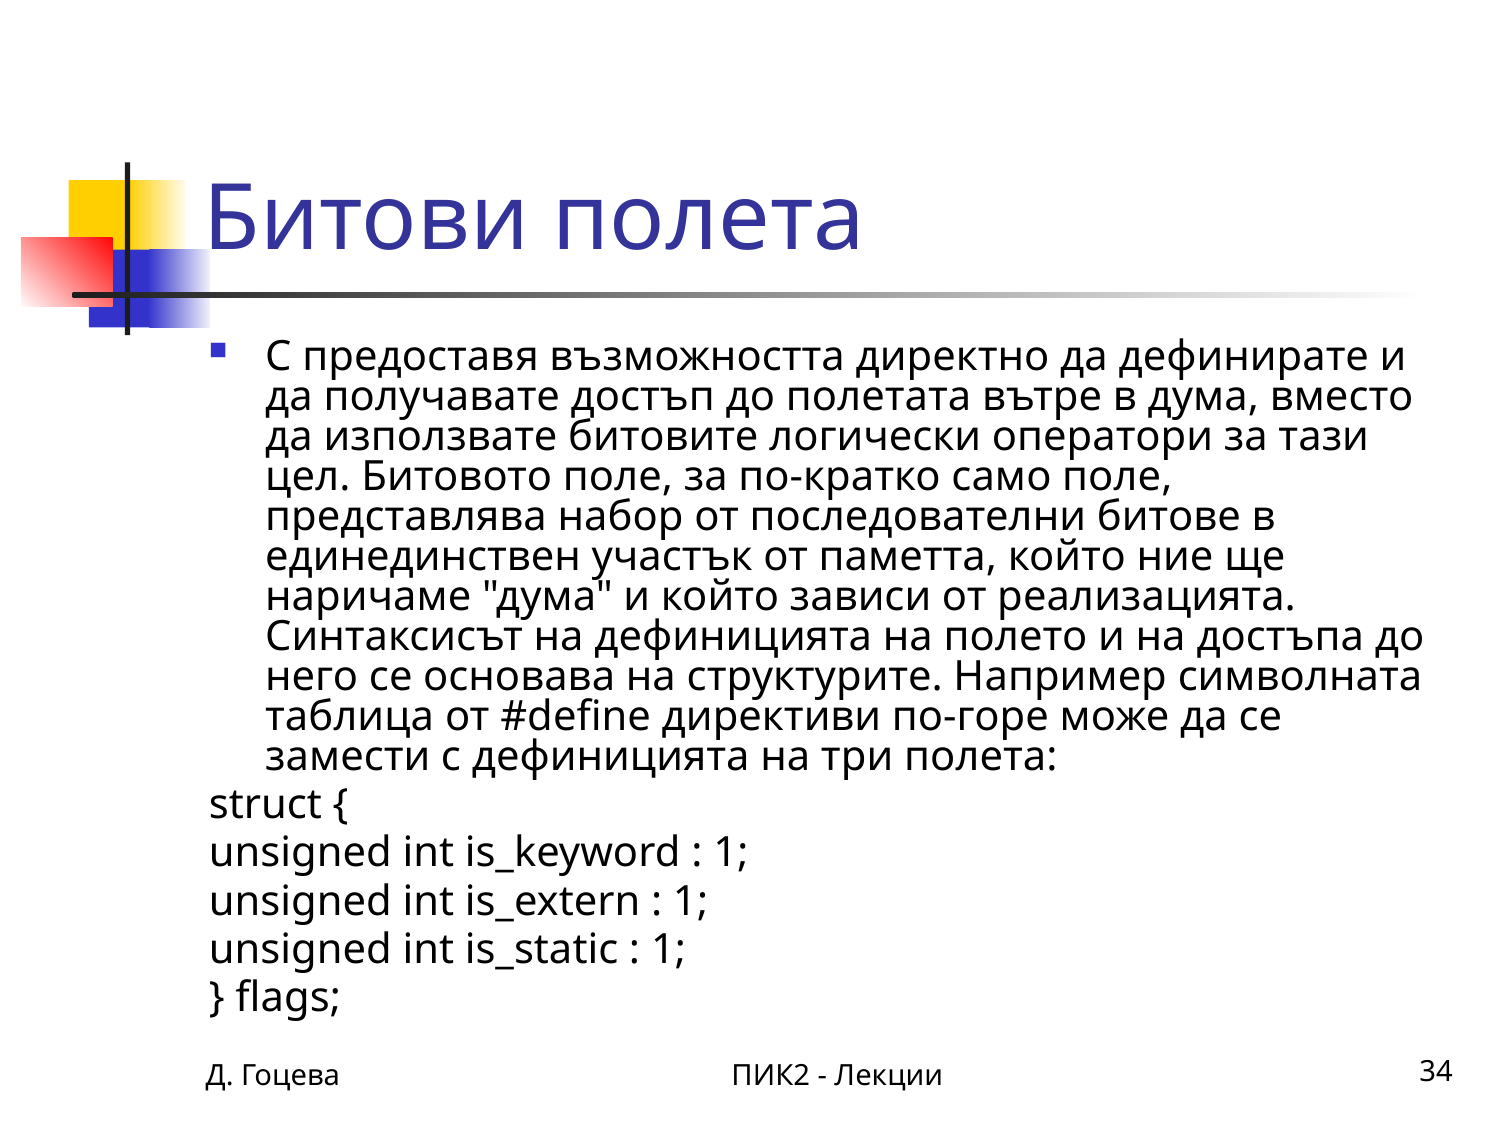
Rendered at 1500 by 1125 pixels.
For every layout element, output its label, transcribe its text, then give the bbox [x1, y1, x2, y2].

title Битови полета [188, 35, 1468, 275]
list С предоставя възможността директно да дефинирате и да получавате достъп до полетата вътре в дума, вместо да използвате битовите логически оператори за тази цел. Битовото поле, за по-кратко само поле, представлява набор от последователни битове в единединствен участък от паметта, който ние ще наричаме "дума" и който зависи от реализацията. Синтаксисът на дефиницията на полето и на достъпа до него се основава на структурите. Например символната таблица от #define директиви по-горе може да се замести с дефиницията на три полета: struct { unsigned int is_keyword : 1; unsigned int is_extern : 1; unsigned int is_static : 1; } flags; [193, 331, 1469, 1006]
slide_number 34 [1155, 1024, 1468, 1100]
footer ПИК2 - Лекции [600, 1024, 1075, 1100]
slide_number Д. Гоцева [190, 1024, 504, 1100]
